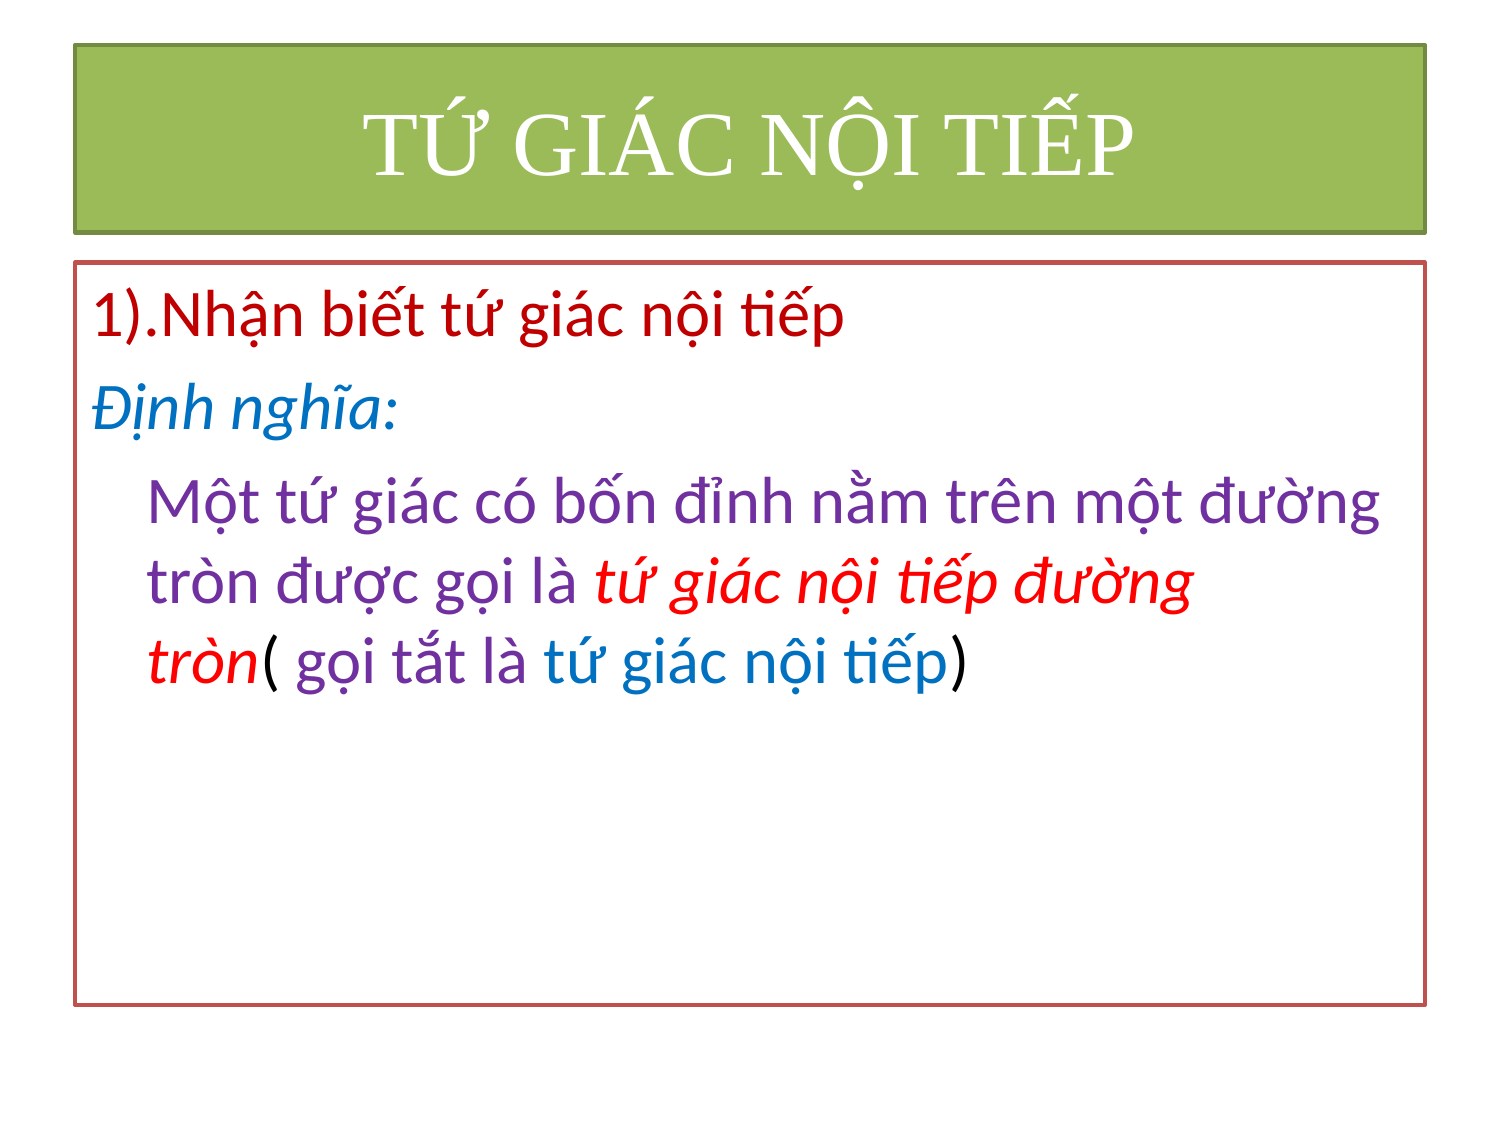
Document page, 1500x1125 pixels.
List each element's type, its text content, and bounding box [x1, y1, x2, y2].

title TỨ GIÁC NỘI TIẾP [73, 43, 1427, 235]
list 1).Nhận biết tứ giác nội tiếp Định nghĩa: Một tứ giác có bốn đỉnh nằm trên một đường tròn được gọi là tứ giác nội tiếp đường tròn( gọi tắt là tứ giác nội tiếp) [73, 260, 1427, 1007]
